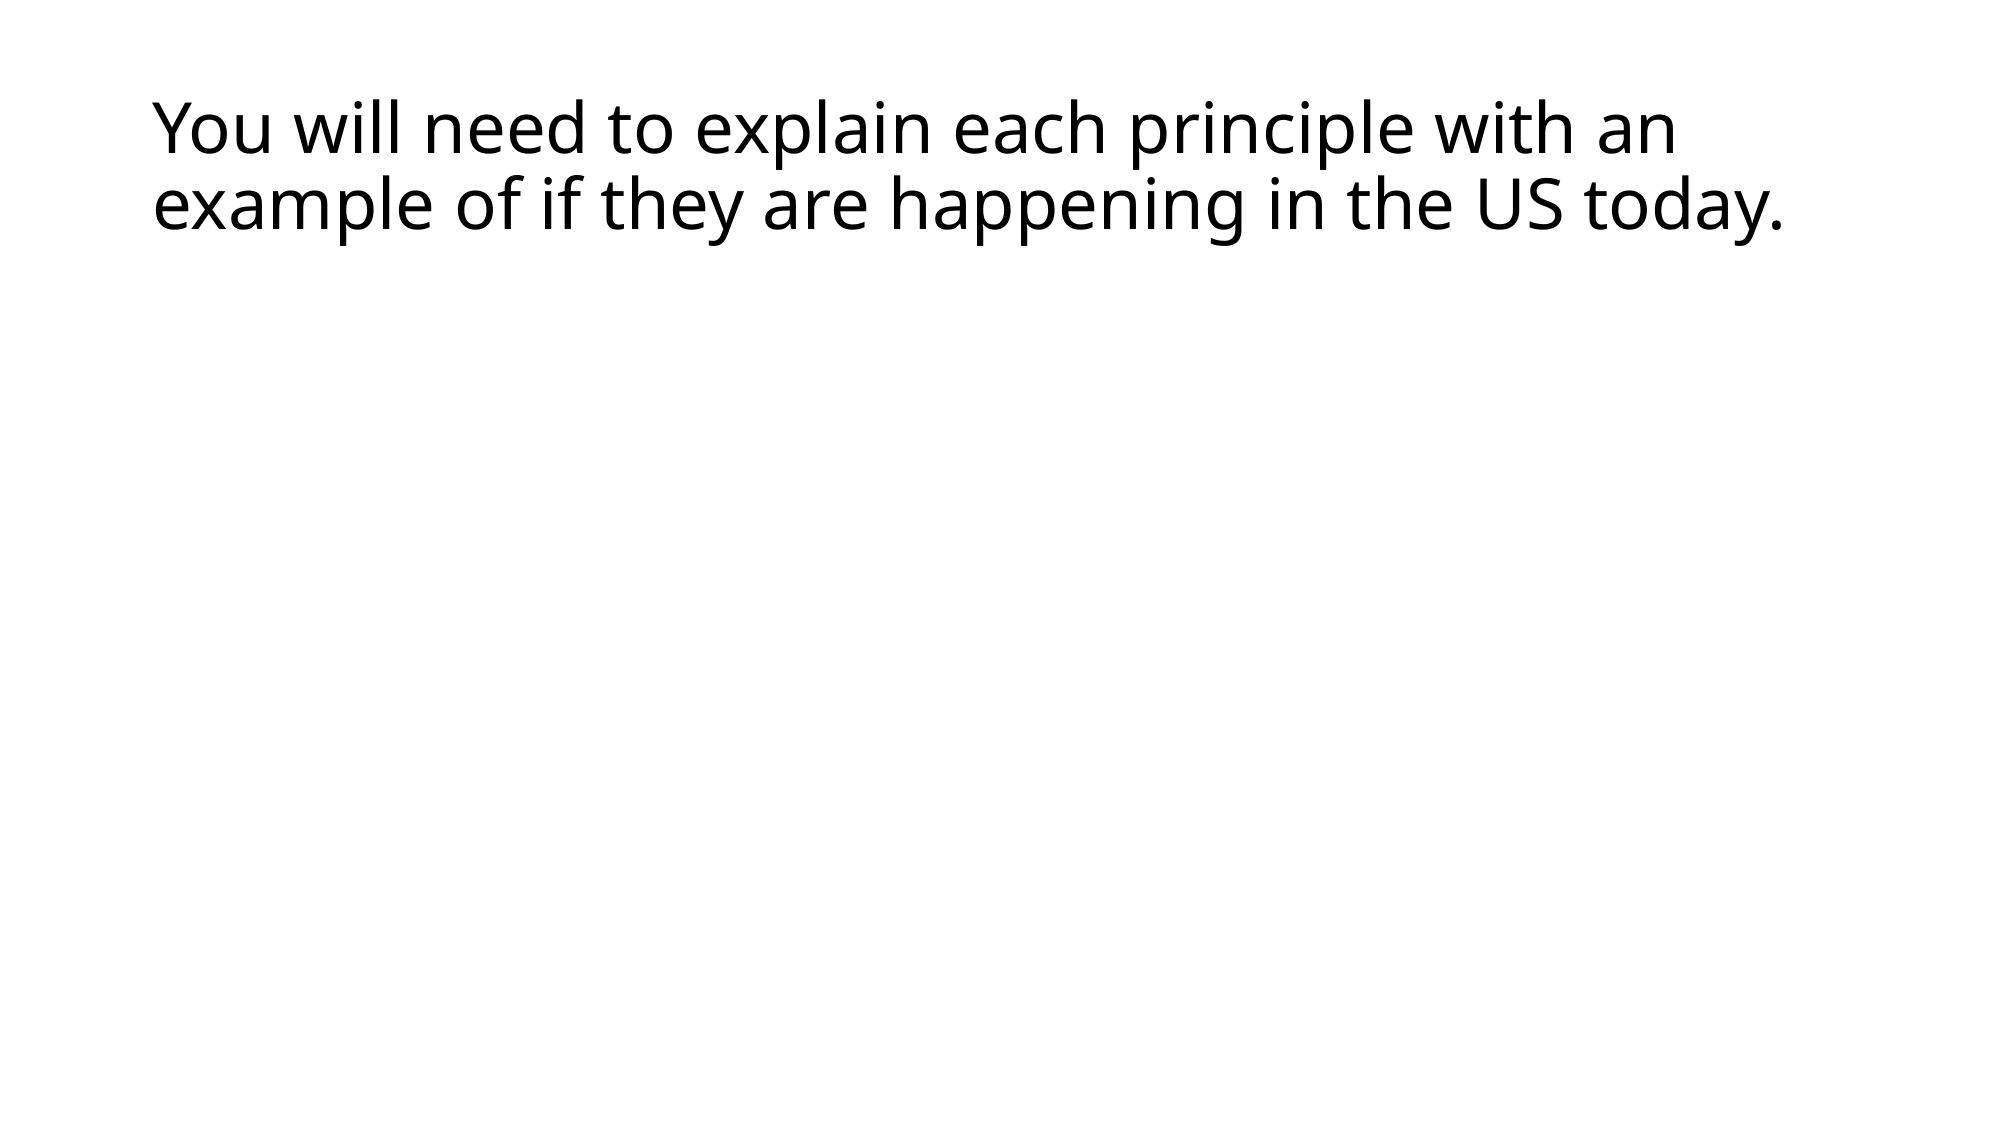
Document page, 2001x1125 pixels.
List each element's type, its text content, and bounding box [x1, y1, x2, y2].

title You will need to explain each principle with an example of if they are happening in the US today. [137, 59, 1863, 278]
